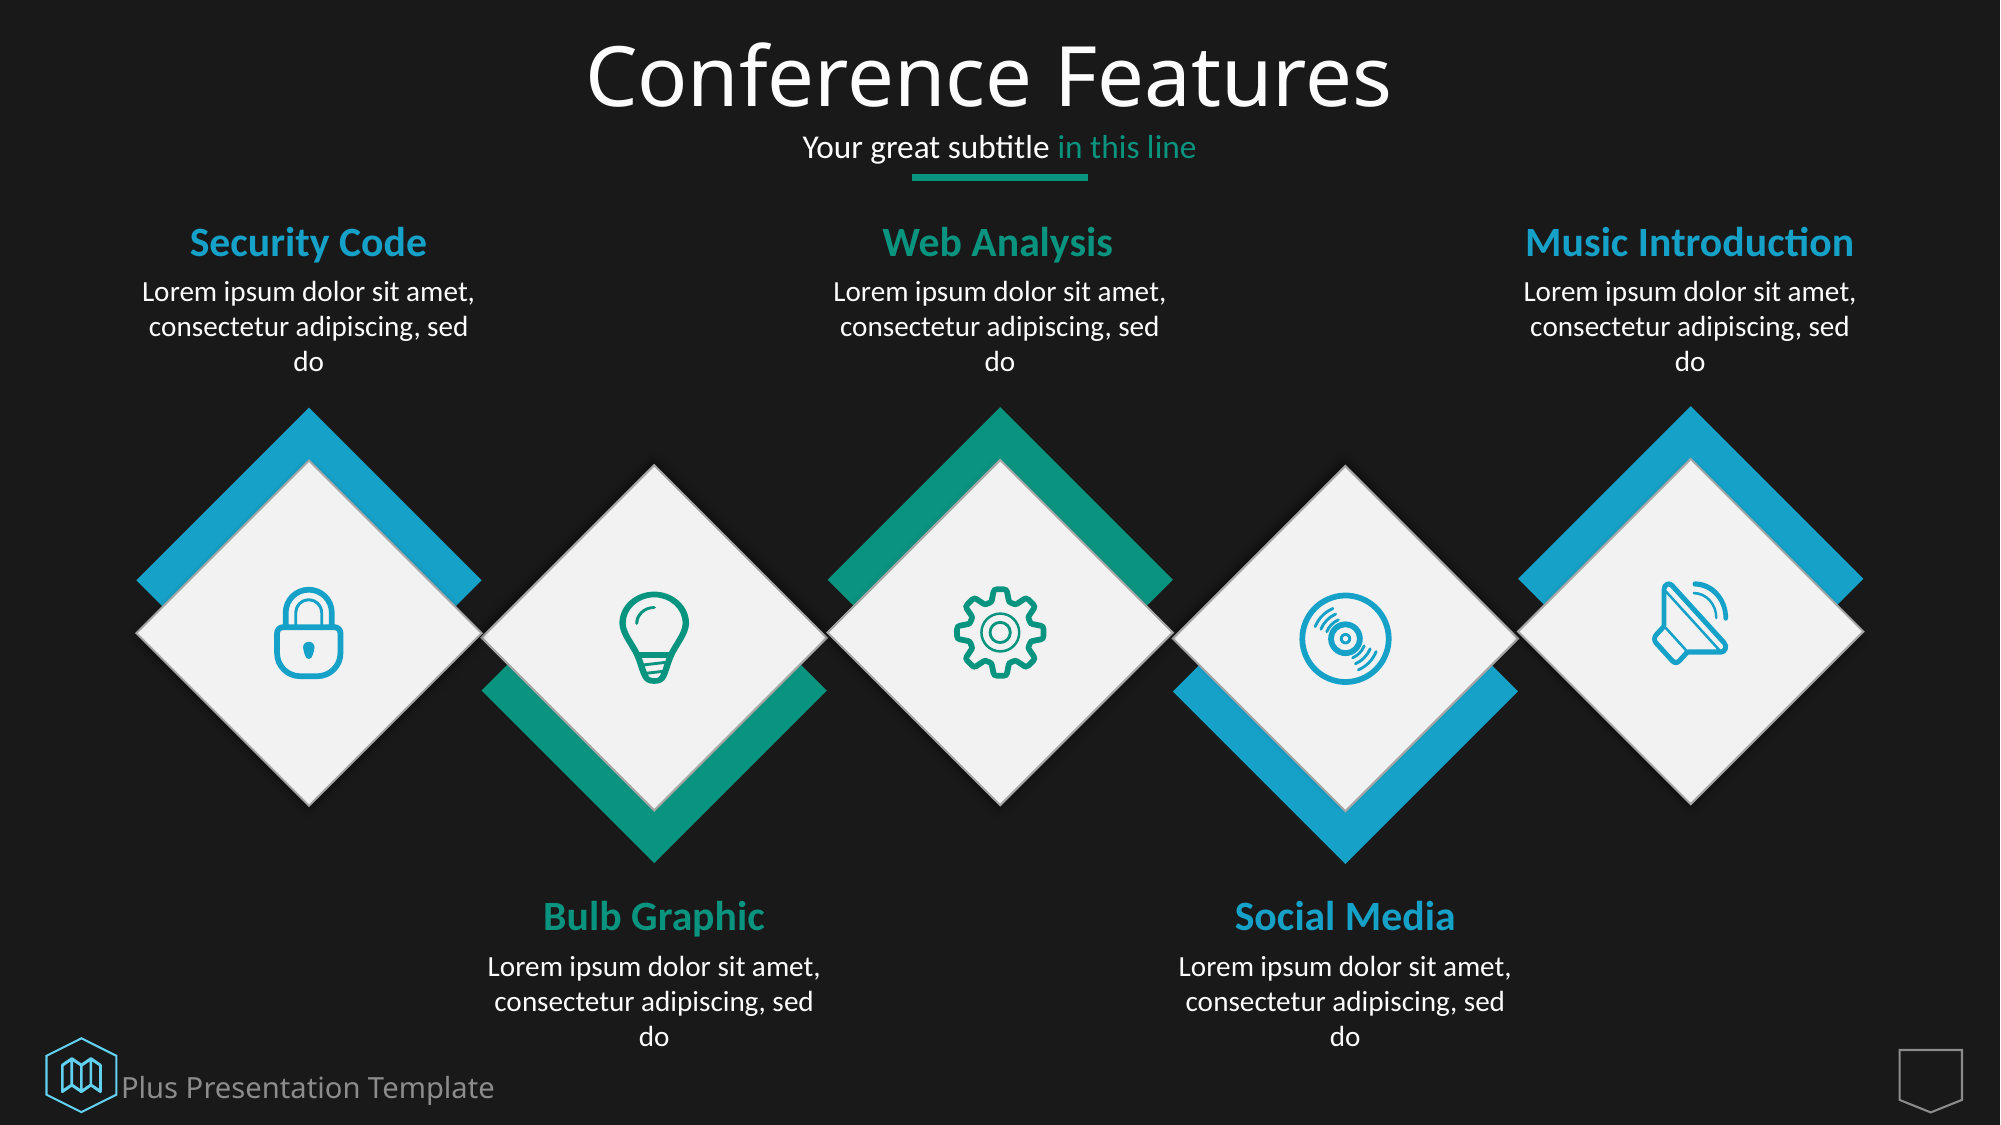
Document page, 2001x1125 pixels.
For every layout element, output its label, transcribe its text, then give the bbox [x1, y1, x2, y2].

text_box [481, 465, 827, 864]
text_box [1172, 466, 1519, 865]
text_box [136, 407, 482, 806]
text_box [470, 881, 839, 1061]
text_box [124, 207, 493, 387]
text_box Your great subtitle in this line [788, 117, 1212, 173]
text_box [815, 207, 1184, 387]
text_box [827, 407, 1173, 806]
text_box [1518, 406, 1864, 805]
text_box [1161, 881, 1530, 1061]
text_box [1506, 207, 1874, 387]
title Conference Features [301, 0, 1699, 160]
slide_number [1895, 1046, 1967, 1111]
